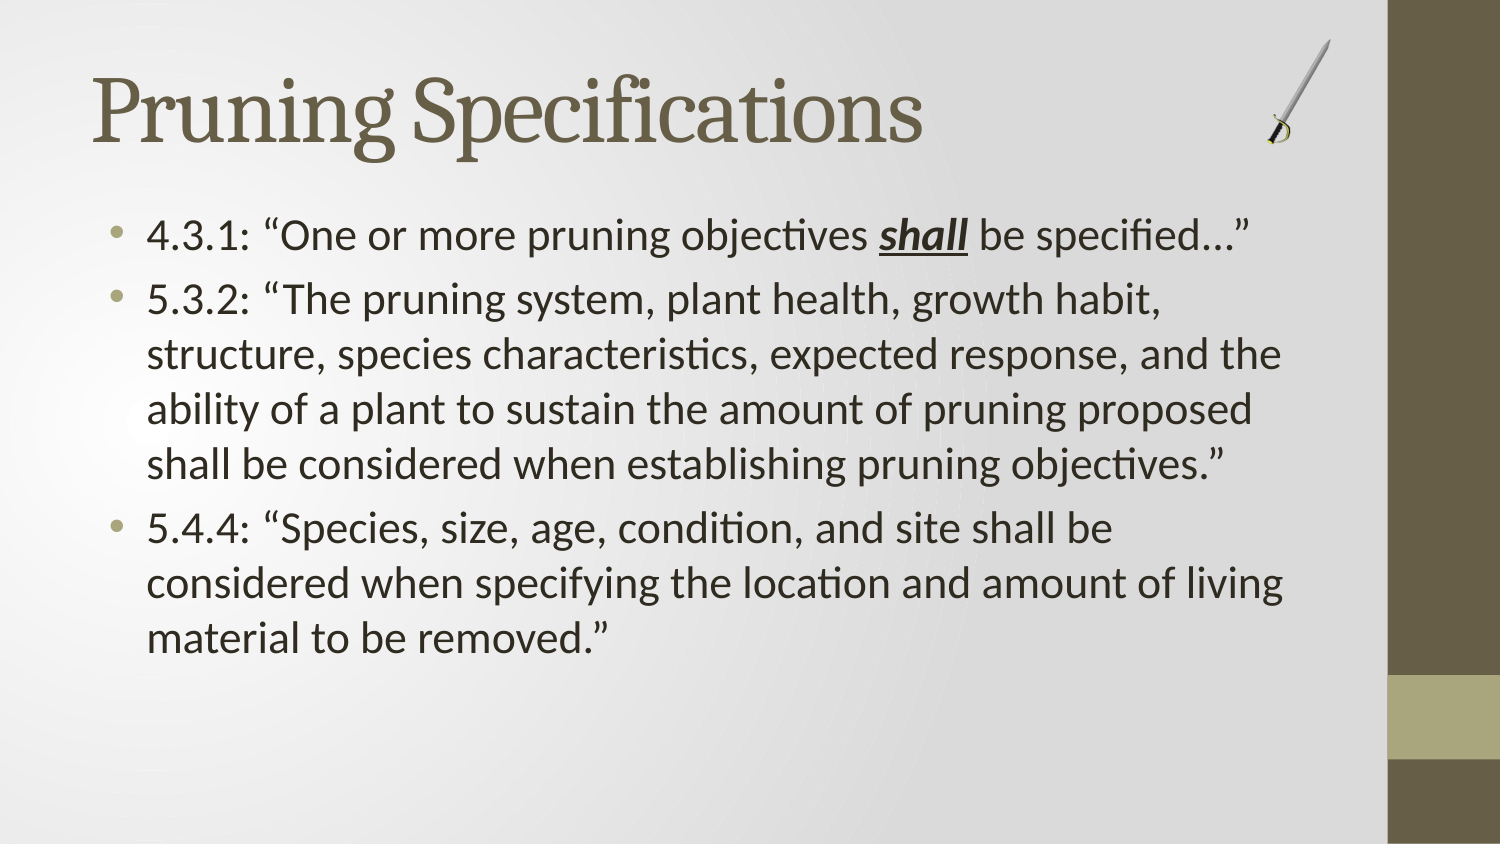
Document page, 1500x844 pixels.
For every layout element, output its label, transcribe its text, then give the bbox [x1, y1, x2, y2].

title Pruning Specifications [75, 33, 1325, 175]
list 4.3.1: “One or more pruning objectives shall be specified...” 5.3.2: “The pruning system, plant health, growth habit, structure, species characteristics, expected response, and the ability of a plant to sustain the amount of pruning proposed shall be considered when establishing pruning objectives.” 5.4.4: “Species, size, age, condition, and site shall be considered when specifying the location and amount of living material to be removed.” [75, 196, 1325, 788]
picture [1238, 35, 1355, 150]
